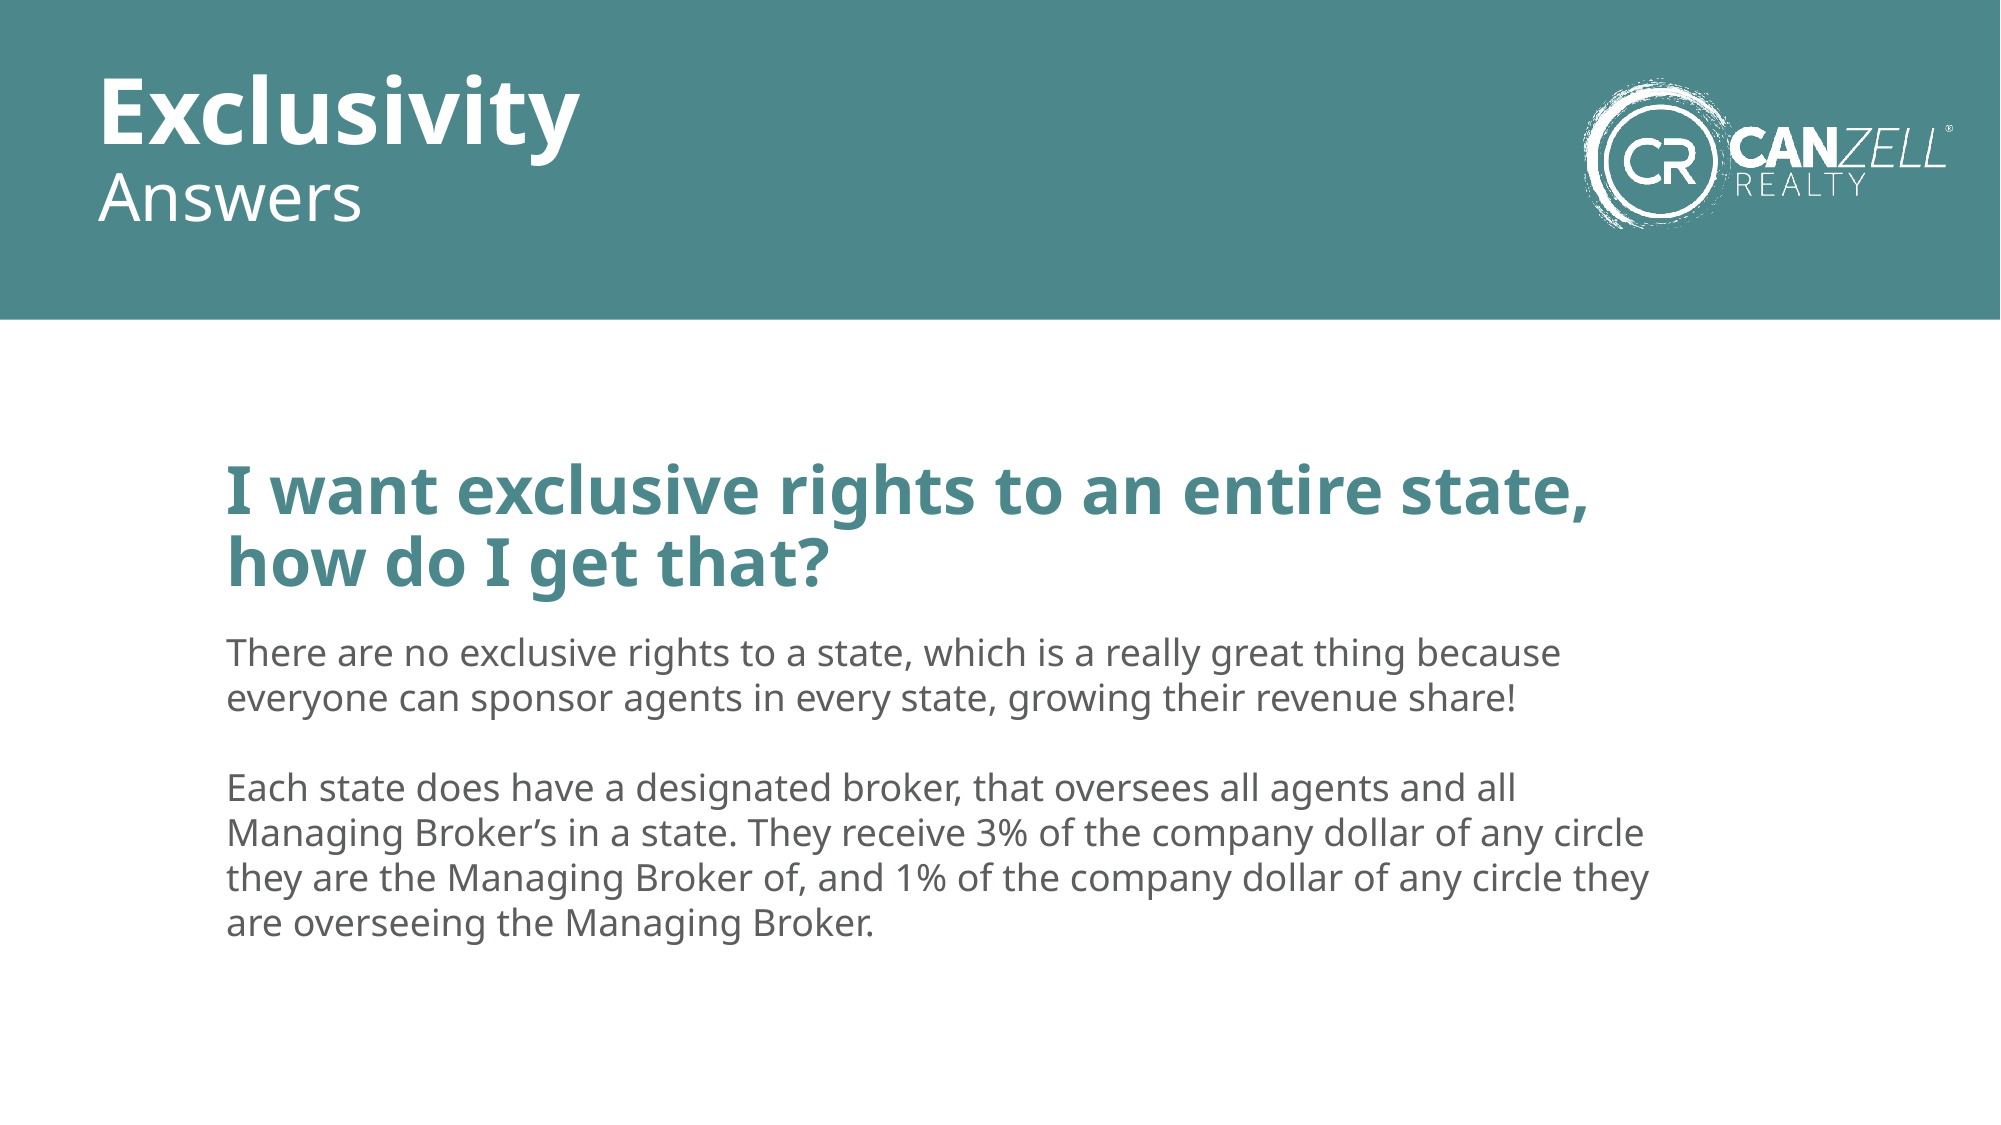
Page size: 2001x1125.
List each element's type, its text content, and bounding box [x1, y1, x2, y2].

text_box [0, 0, 2000, 321]
text_box Exclusivity [81, 57, 1271, 197]
text_box There are no exclusive rights to a state, which is a really great thing because everyone can sponsor agents in every state, growing their revenue share! Each state does have a designated broker, that oversees all agents and all Managing Broker’s in a state. They receive 3% of the company dollar of any circle they are the Managing Broker of, and 1% of the company dollar of any circle they are overseeing the Managing Broker. [211, 621, 1716, 996]
text_box Answers [83, 156, 1272, 296]
text_box I want exclusive rights to an entire state, how do I get that? [211, 449, 1735, 676]
picture [1572, 74, 1981, 240]
